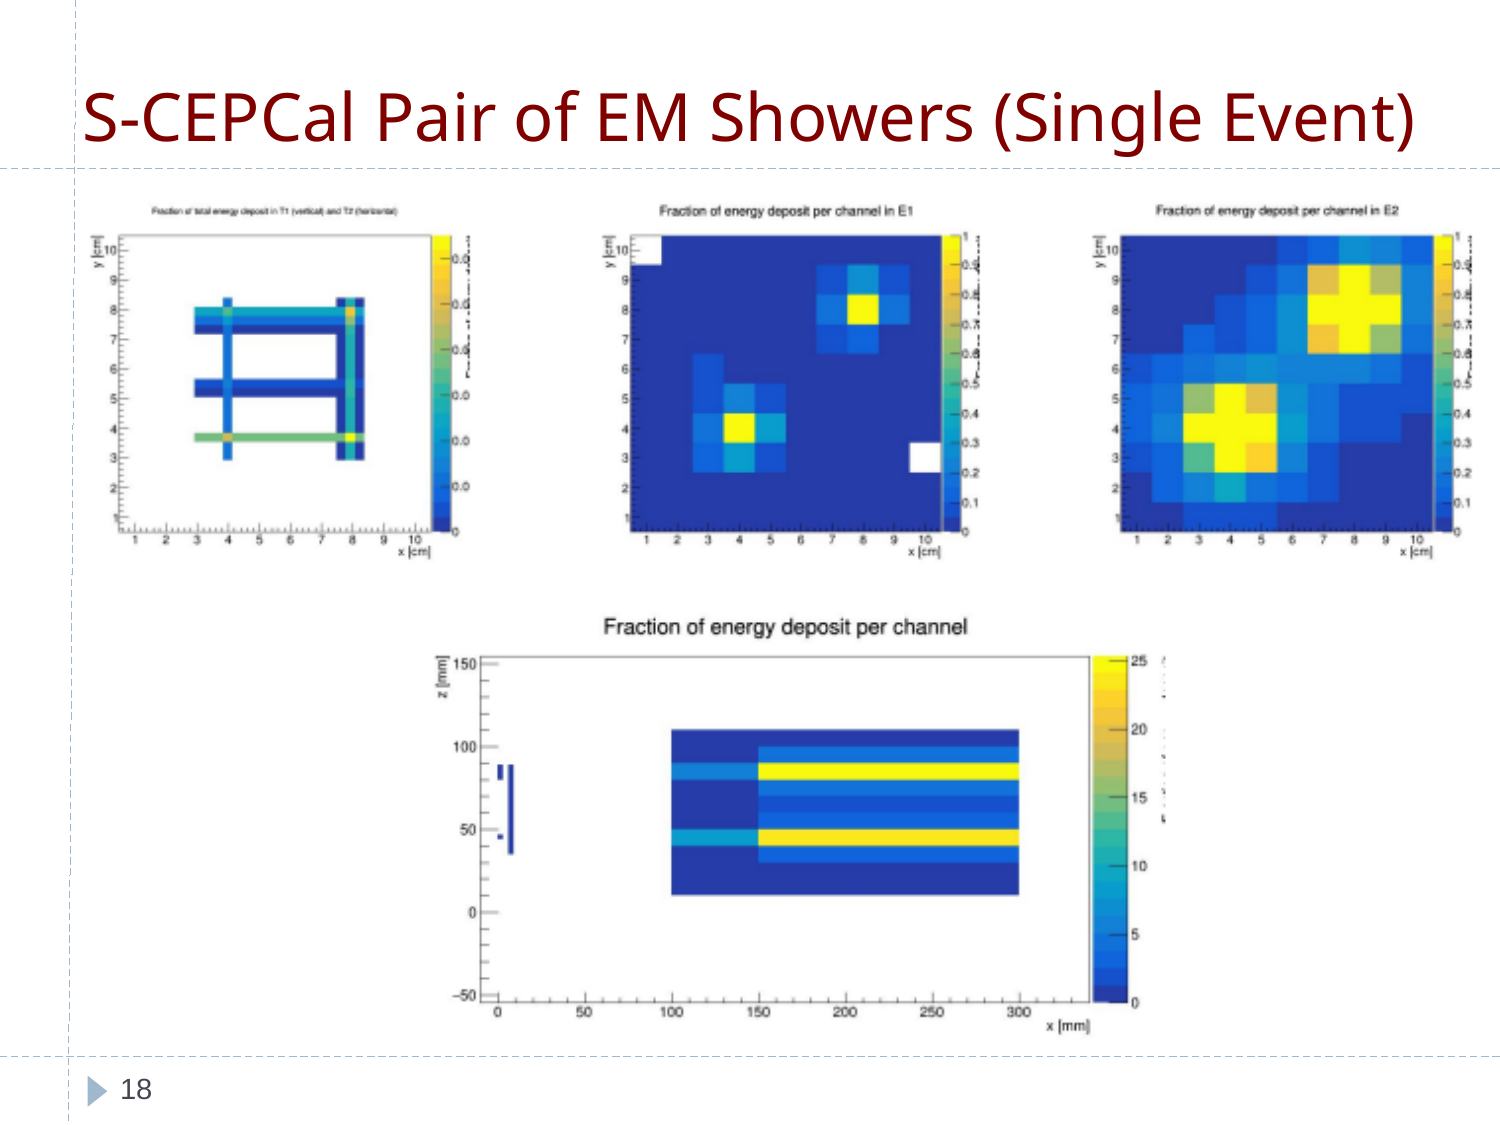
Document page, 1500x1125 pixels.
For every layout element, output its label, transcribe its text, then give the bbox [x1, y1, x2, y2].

title S-CEPCal Pair of EM Showers (Single Event) [74, 0, 1426, 163]
slide_number 18 [111, 1062, 301, 1115]
picture [74, 195, 1482, 1044]
